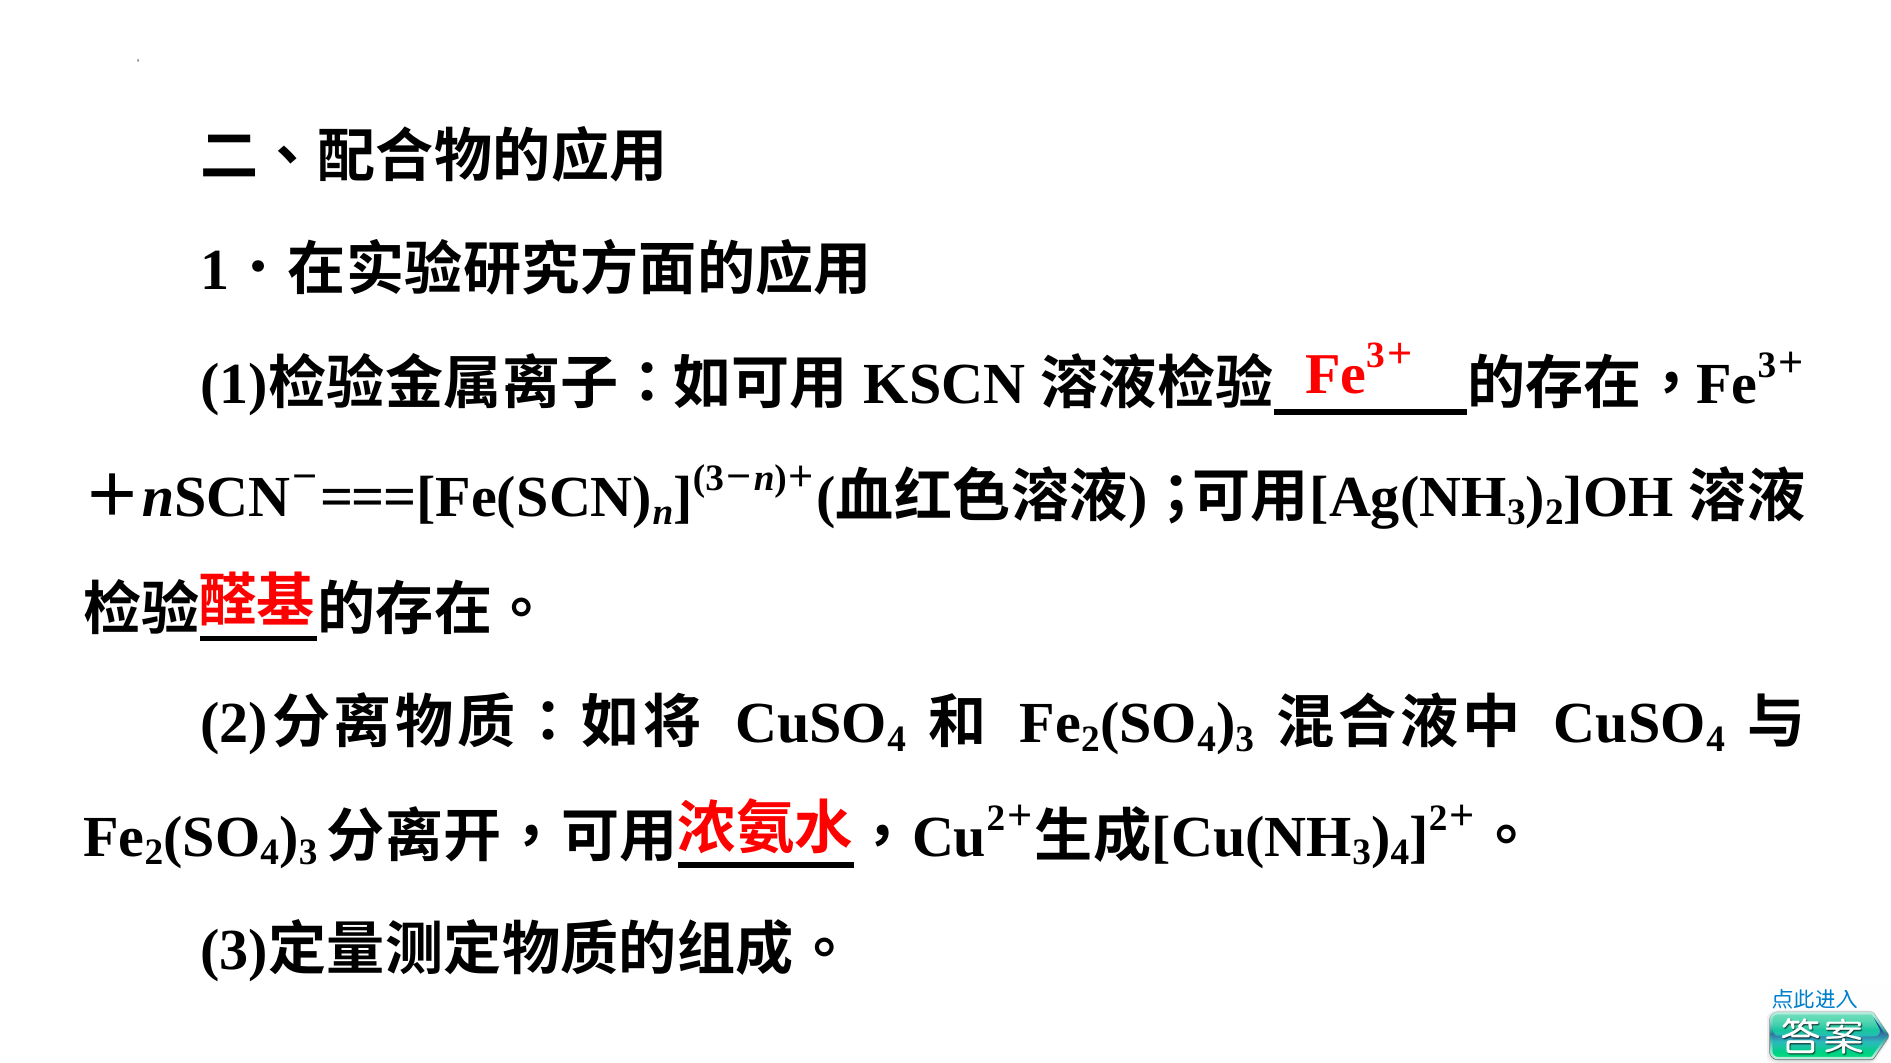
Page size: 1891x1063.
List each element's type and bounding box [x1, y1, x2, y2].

text_box [1305, 324, 1456, 422]
picture [1767, 985, 1891, 1063]
text_box [83, 118, 1805, 1027]
